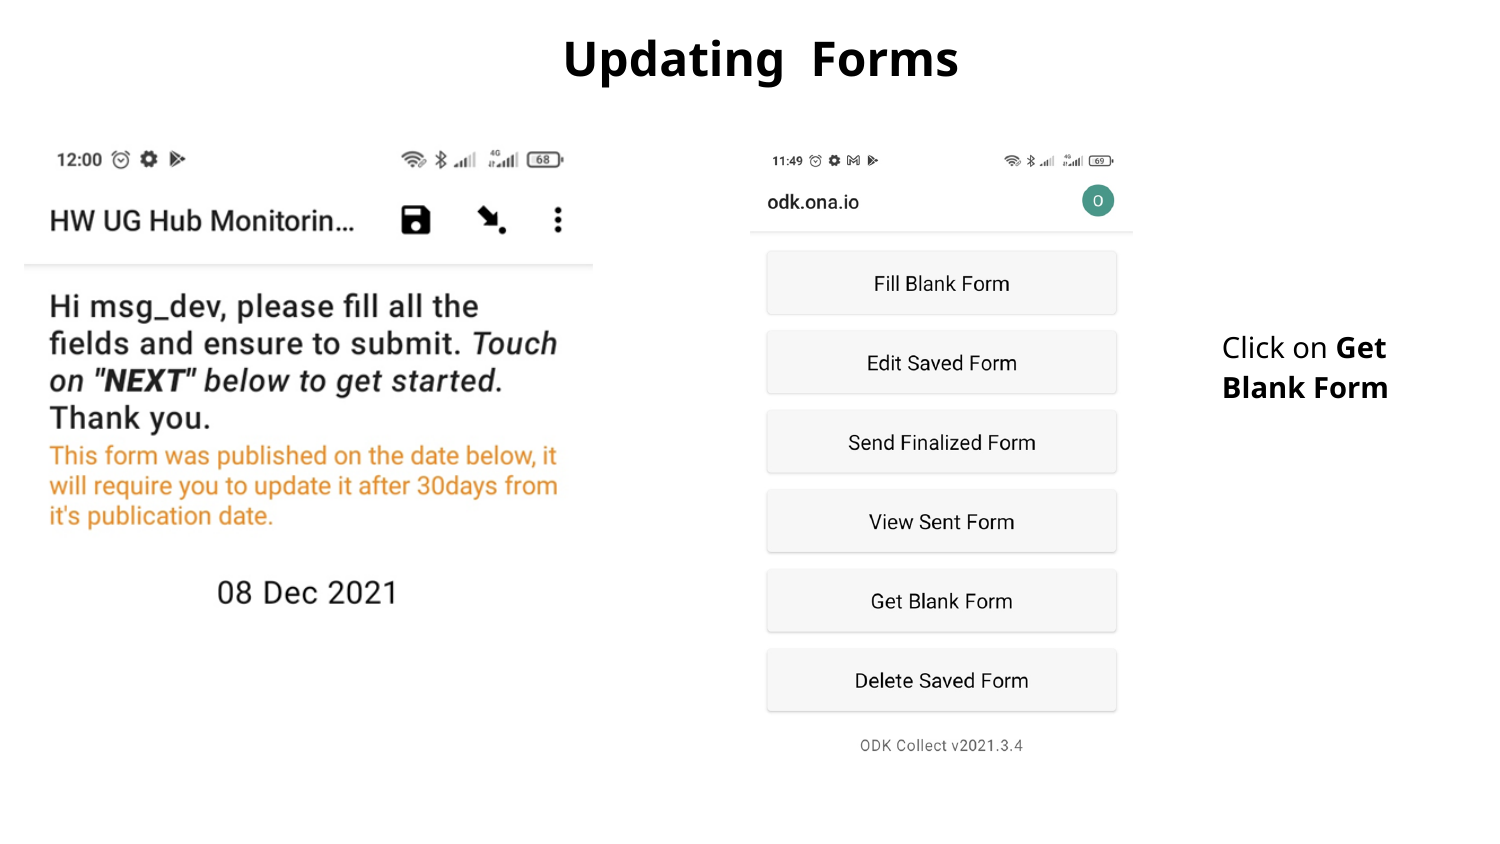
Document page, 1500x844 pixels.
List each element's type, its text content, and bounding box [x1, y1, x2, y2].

picture [24, 132, 593, 640]
title Updating Forms [397, 13, 1329, 108]
picture [749, 142, 1134, 766]
list Click on Get Blank Form [1137, 309, 1489, 535]
